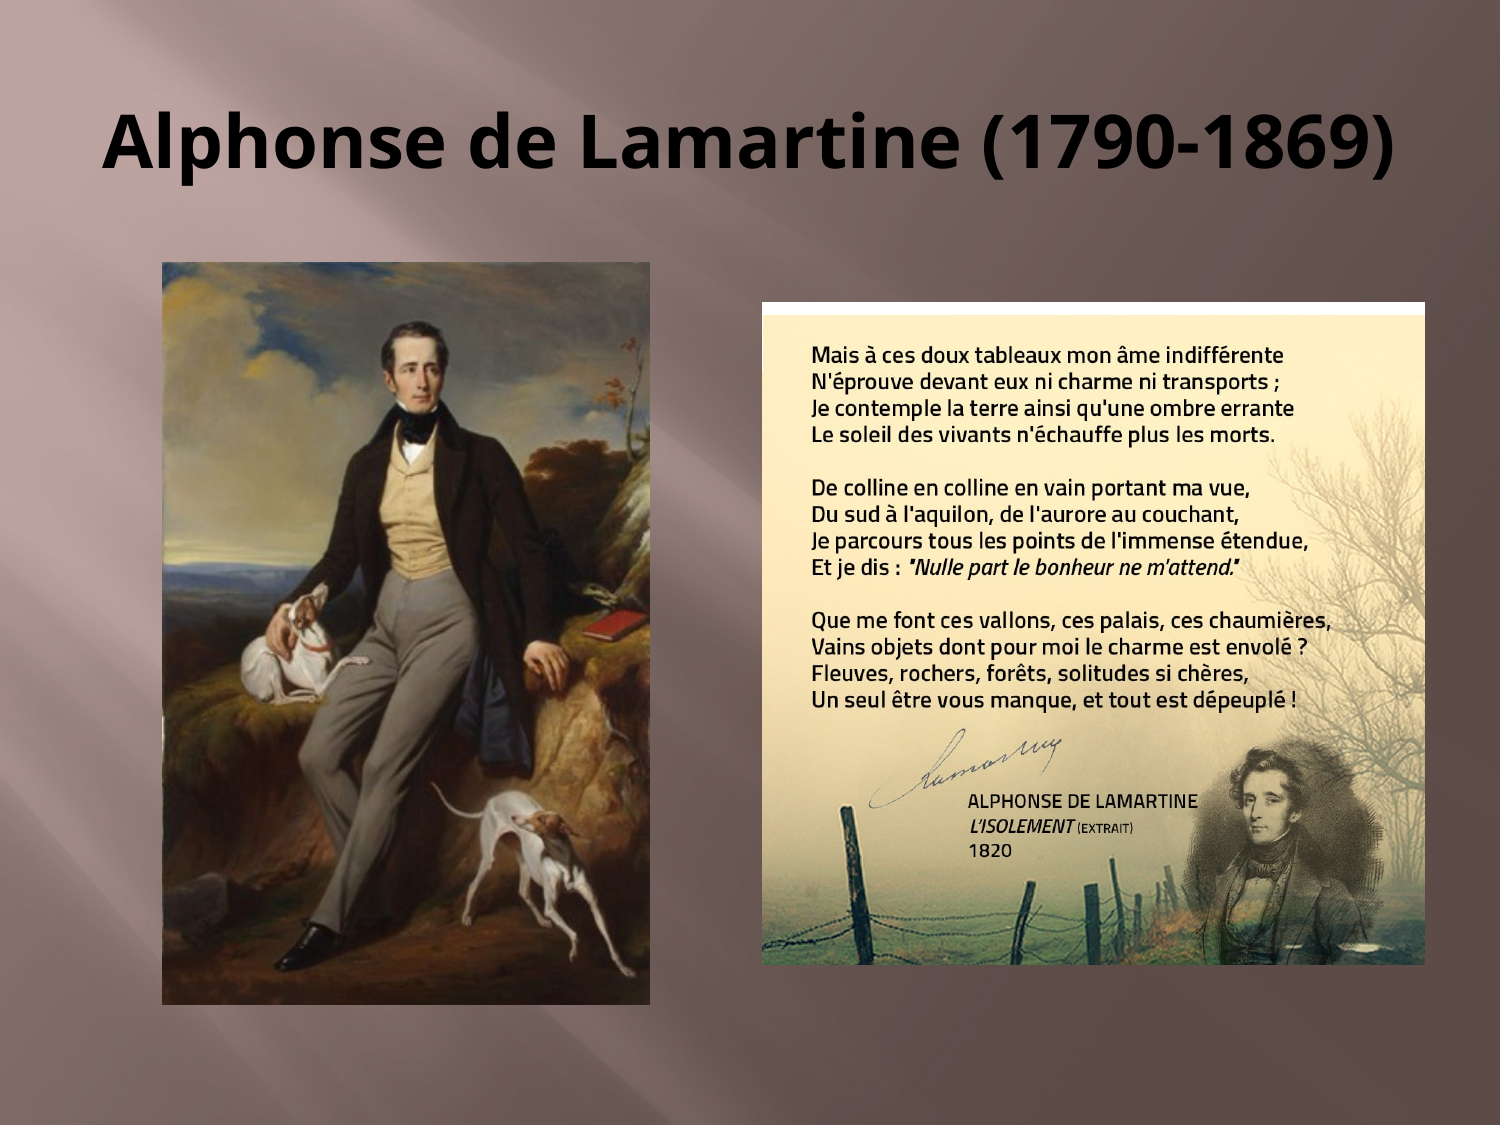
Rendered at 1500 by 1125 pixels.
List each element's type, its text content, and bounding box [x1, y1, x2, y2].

title Alphonse de Lamartine (1790-1869) [75, 45, 1425, 233]
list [762, 302, 1426, 966]
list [162, 262, 651, 1006]
